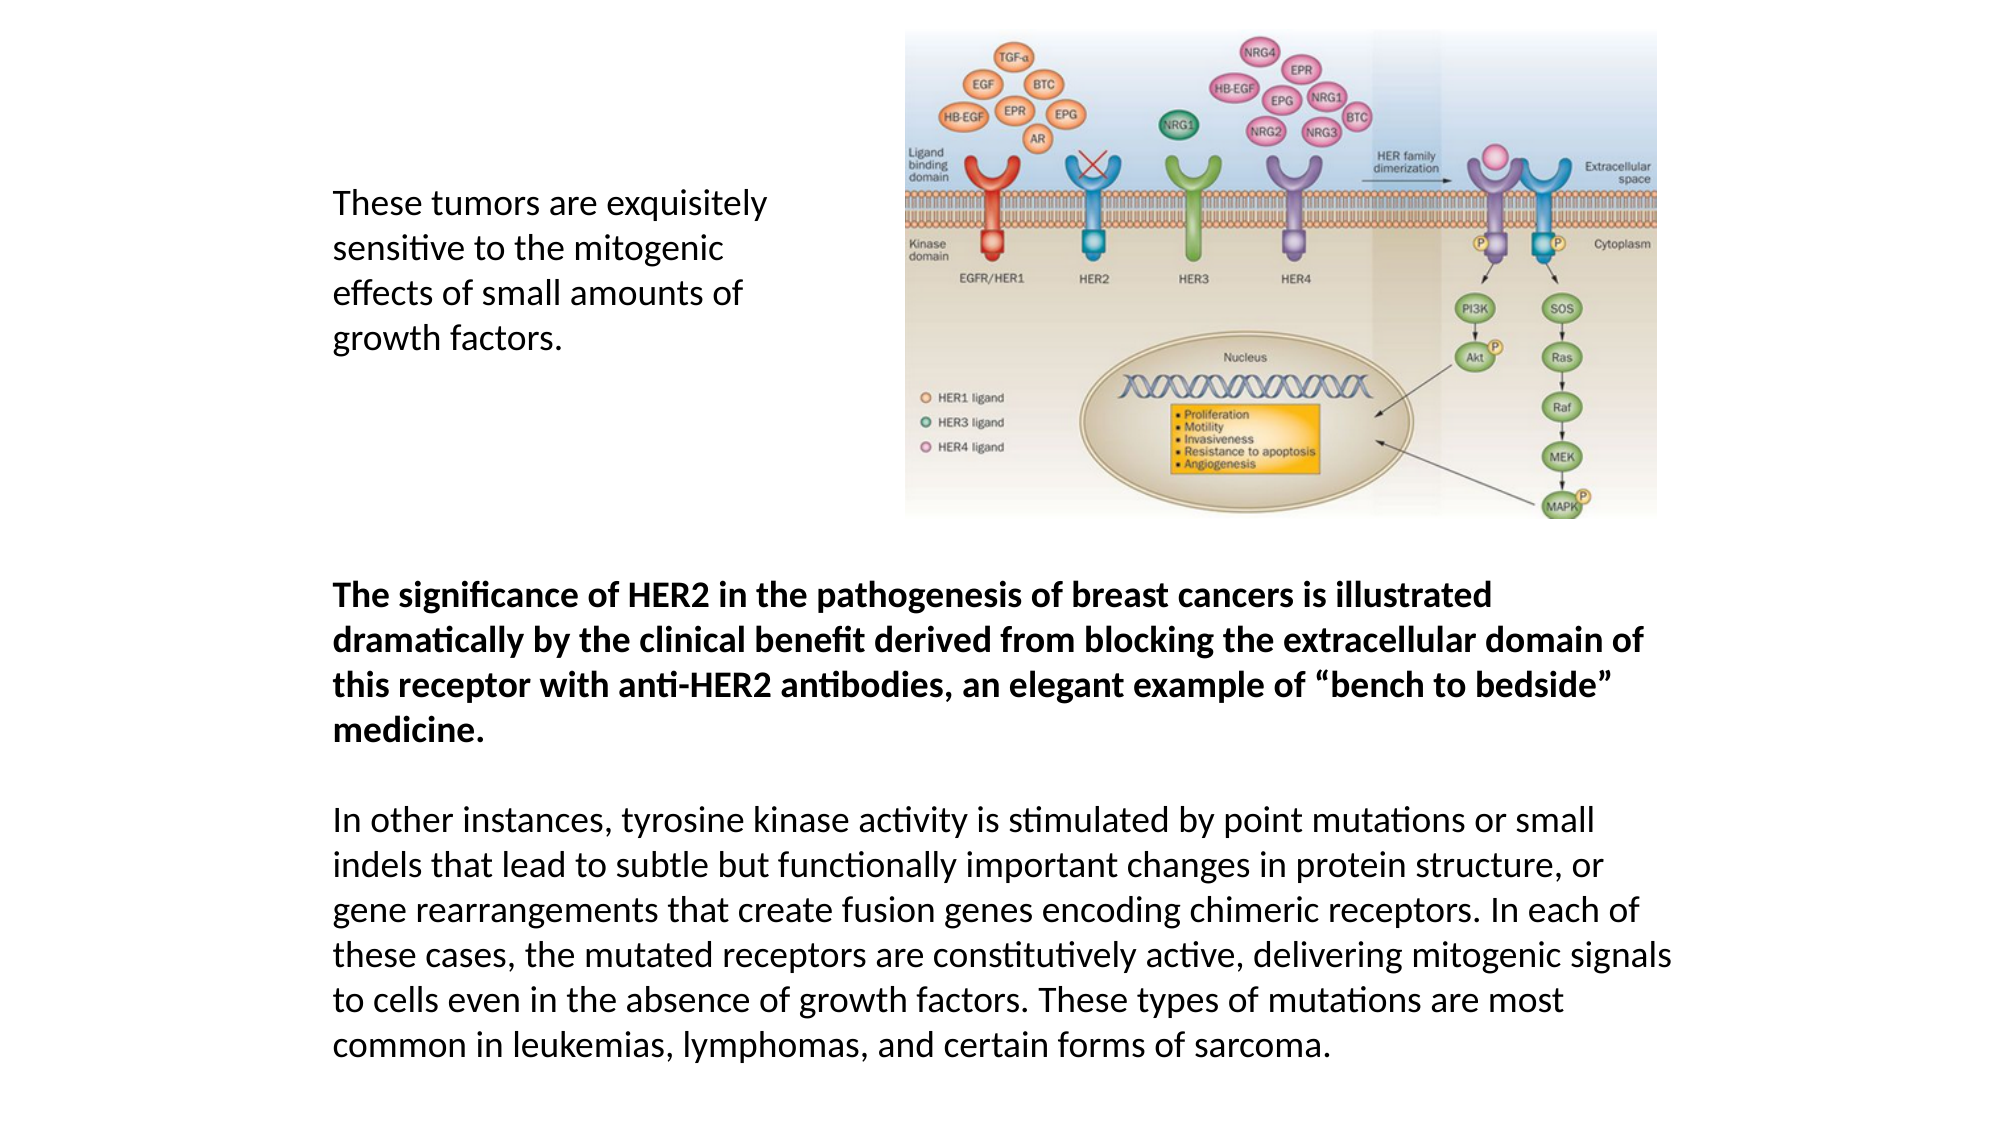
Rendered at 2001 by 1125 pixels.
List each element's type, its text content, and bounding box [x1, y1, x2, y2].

text_box These tumors are exquisitely sensitive to the mitogenic effects of small amounts of growth factors. [317, 170, 831, 411]
text_box The significance of HER2 in the pathogenesis of breast cancers is illustrated dramatically by the clinical benefit derived from blocking the extracellular domain of this receptor with anti-HER2 antibodies, an elegant example of “bench to bedside” medicine. In other instances, tyrosine kinase activity is stimulated by point mutations or small indels that lead to subtle but functionally important changes in protein structure, or gene rearrangements that create fusion genes encoding chimeric receptors. In each of these cases, the mutated receptors are constitutively active, delivering mitogenic signals to cells even in the absence of growth factors. These types of mutations are most common in leukemias, lymphomas, and certain forms of sarcoma. [317, 562, 1692, 1073]
picture [905, 29, 1657, 520]
